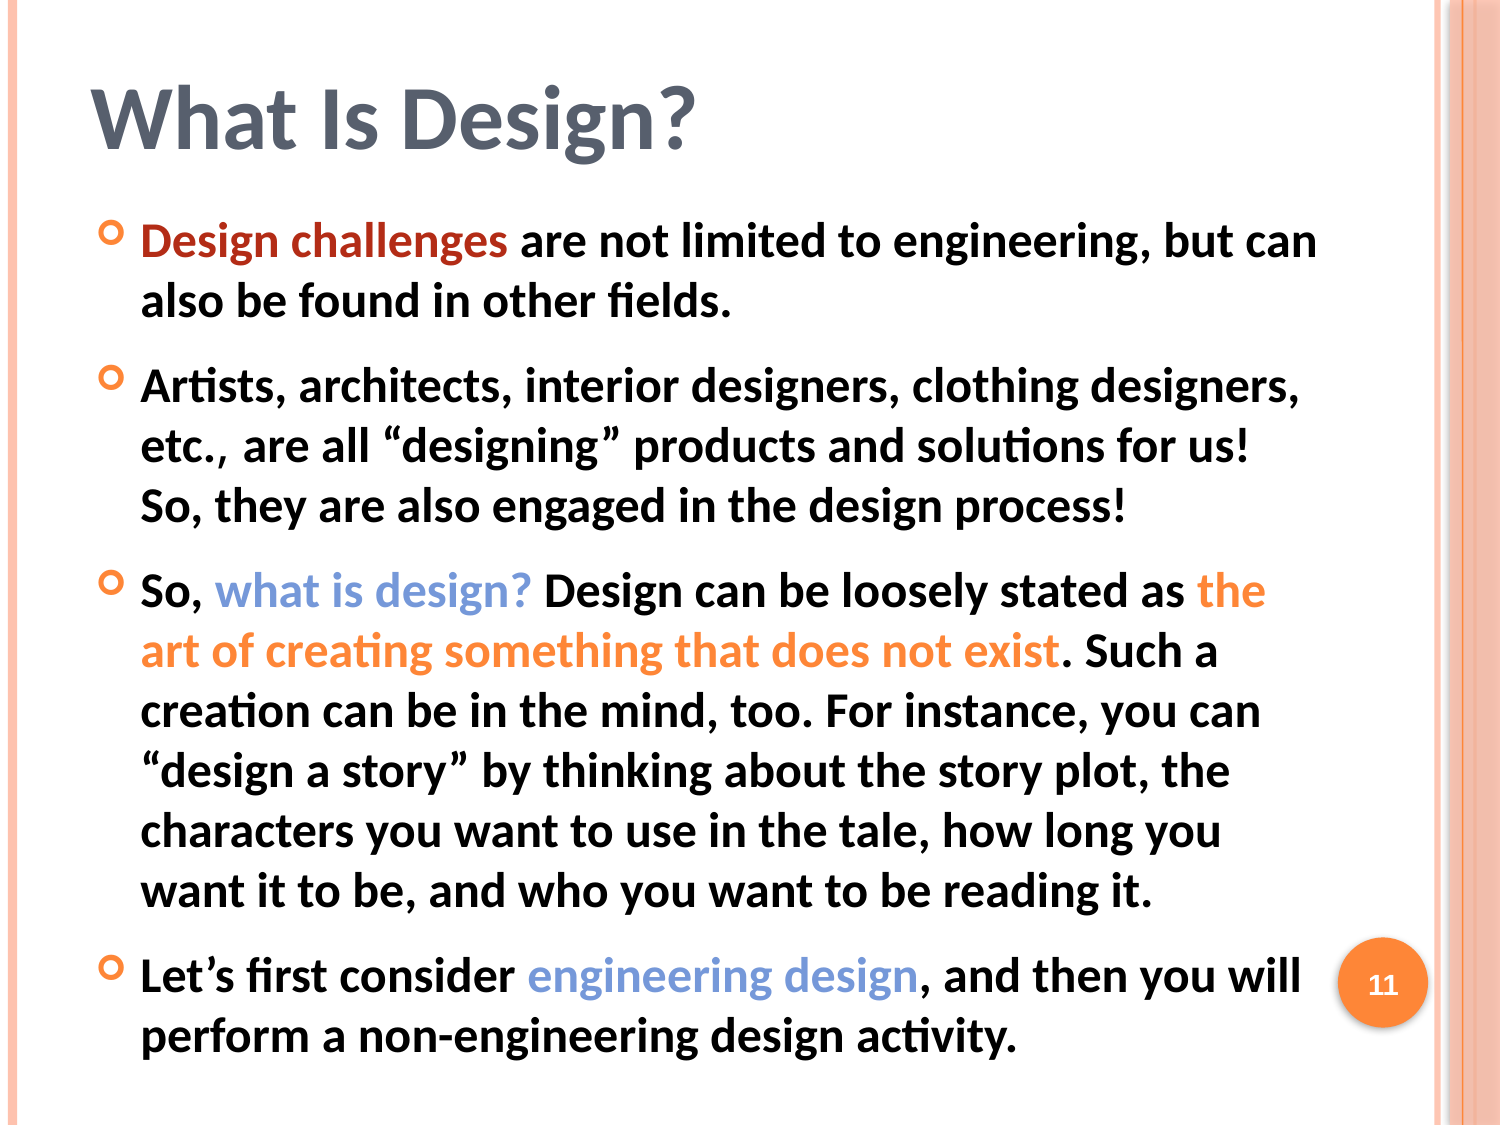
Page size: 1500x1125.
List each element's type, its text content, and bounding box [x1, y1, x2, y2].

title What Is Design? [75, 45, 1300, 175]
list Design challenges are not limited to engineering, but can also be found in other fields. Artists, architects, interior designers, clothing designers, etc., are all “designing” products and solutions for us! So, they are also engaged in the design process! So, what is design? Design can be loosely stated as the art of creating something that does not exist. Such a creation can be in the mind, too. For instance, you can “design a story” by thinking about the story plot, the characters you want to use in the tale, how long you want it to be, and who you want to be reading it. Let’s first consider engineering design, and then you will perform a non-engineering design activity. [80, 200, 1350, 1075]
slide_number 11 [1333, 940, 1434, 1026]
